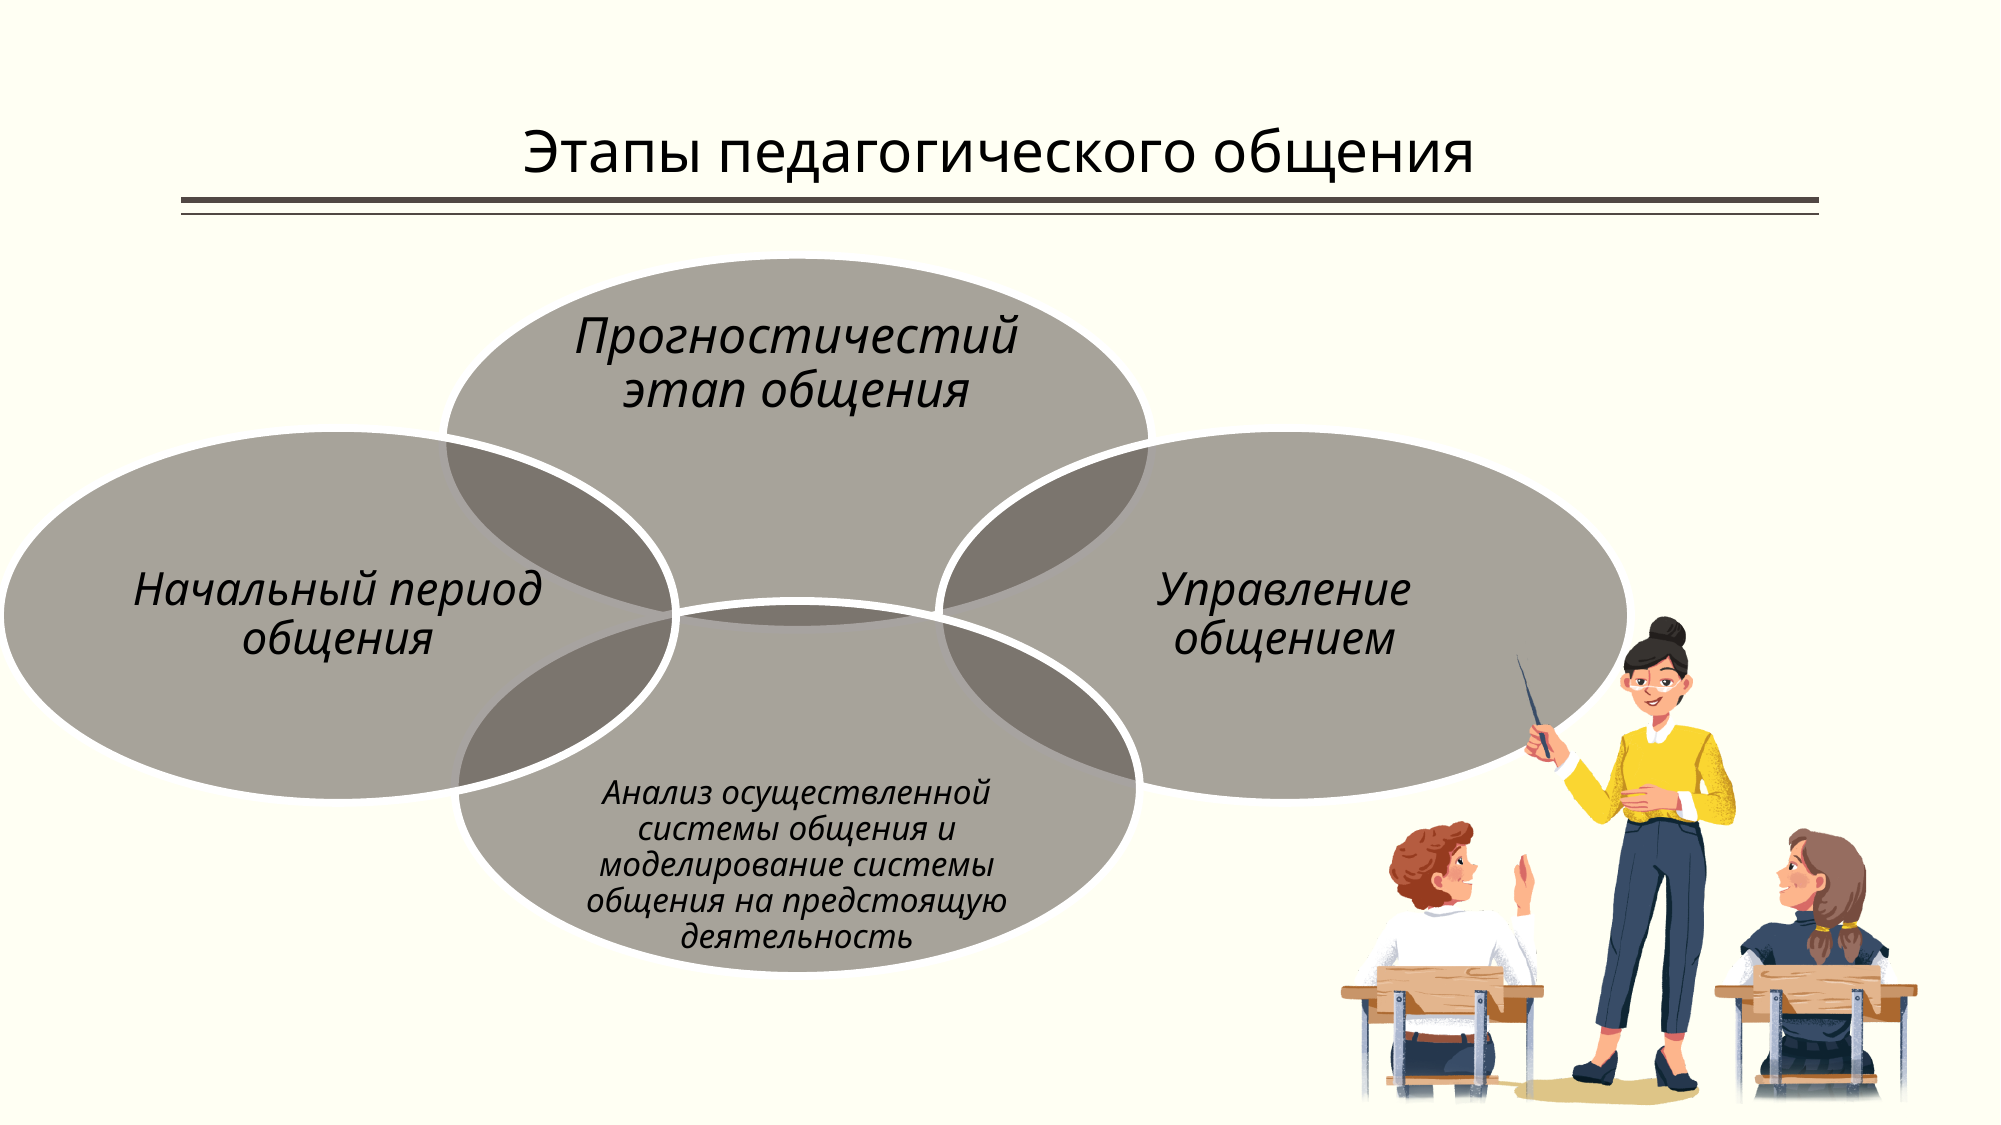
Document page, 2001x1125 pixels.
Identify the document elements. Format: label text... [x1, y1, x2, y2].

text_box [0, 254, 1631, 976]
title Этапы педагогического общения [181, 12, 1819, 193]
picture [1107, 576, 2000, 1125]
